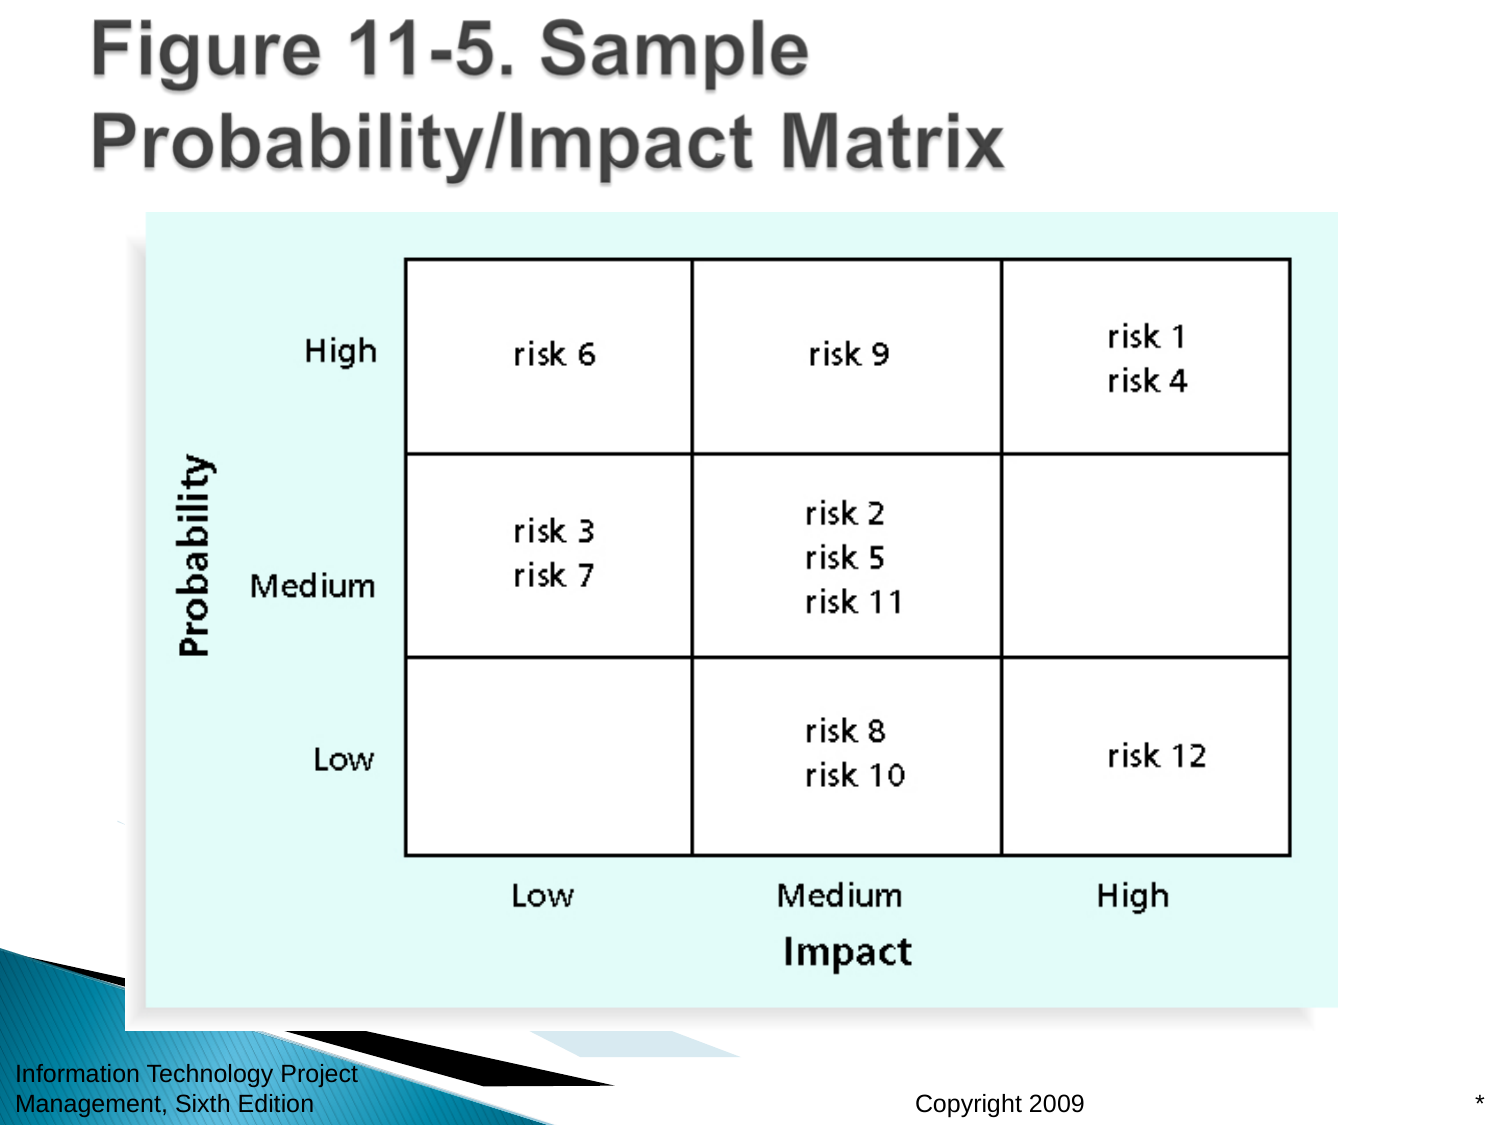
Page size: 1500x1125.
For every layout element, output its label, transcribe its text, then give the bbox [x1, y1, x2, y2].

text_box Information Technology Project Management, Sixth Edition [0, 1065, 425, 1125]
picture [0, 212, 1338, 1125]
picture [36, 0, 1427, 196]
text_box * [1408, 1065, 1500, 1125]
